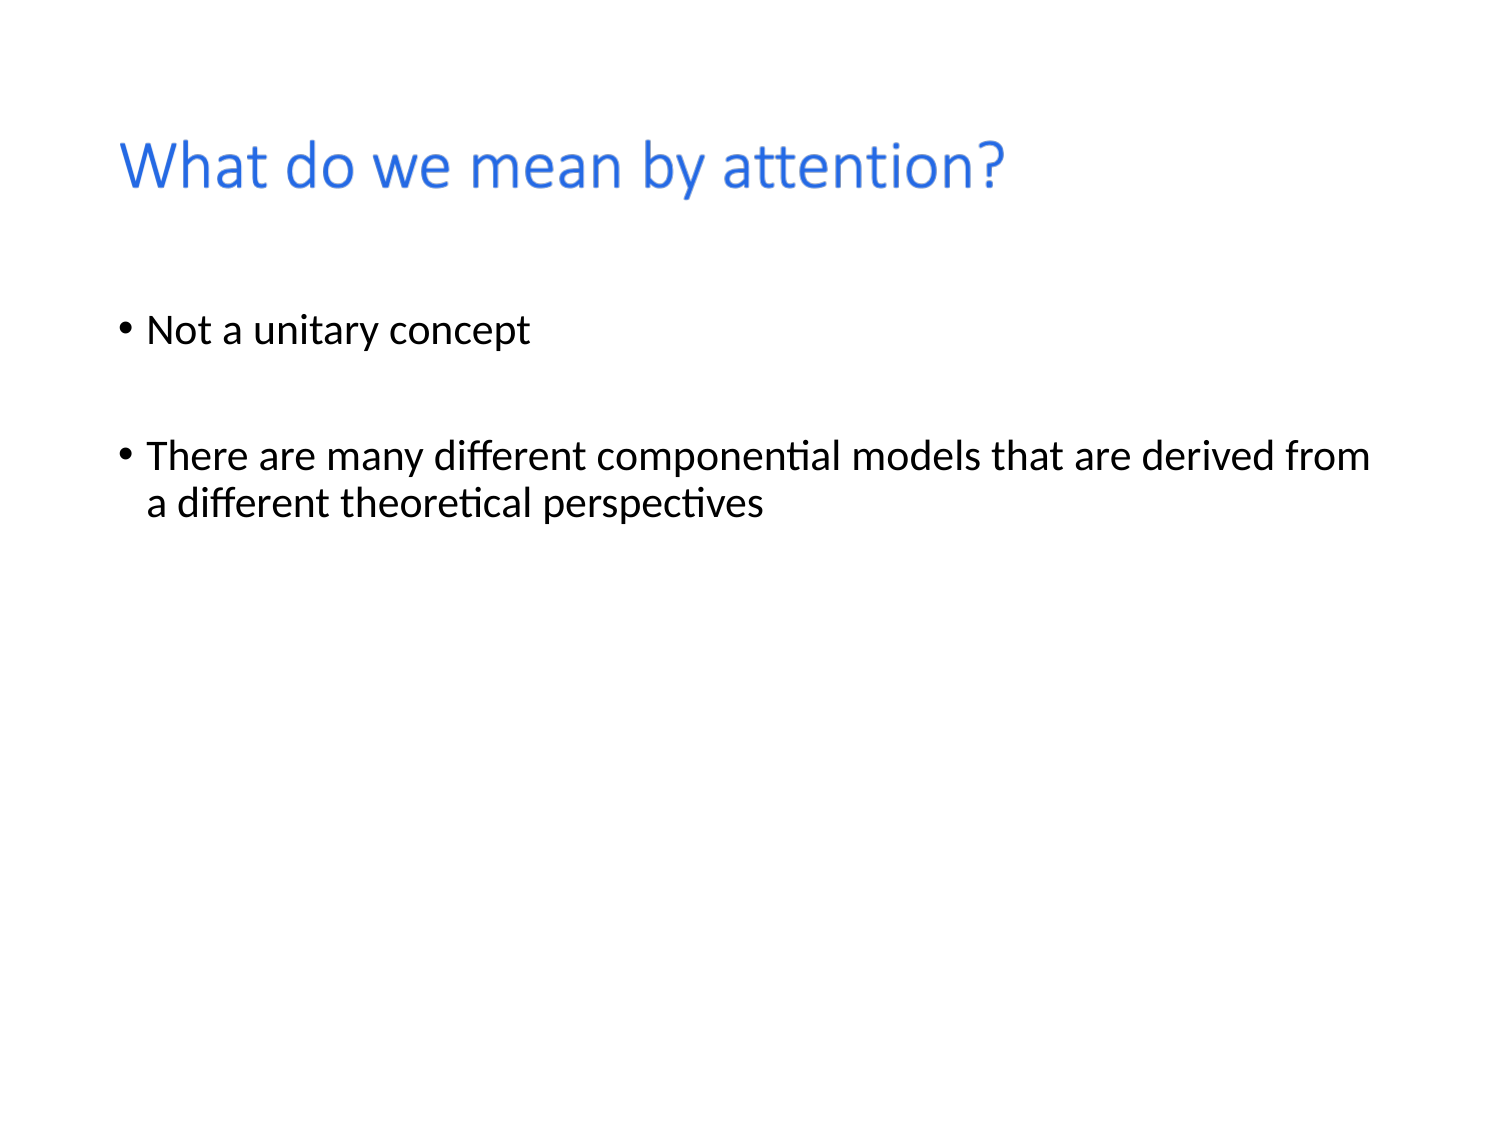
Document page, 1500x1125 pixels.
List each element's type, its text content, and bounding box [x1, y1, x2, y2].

list Not a unitary concept There are many different componential models that are derived from a different theoretical perspectives [103, 299, 1397, 1014]
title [74, 58, 1398, 278]
